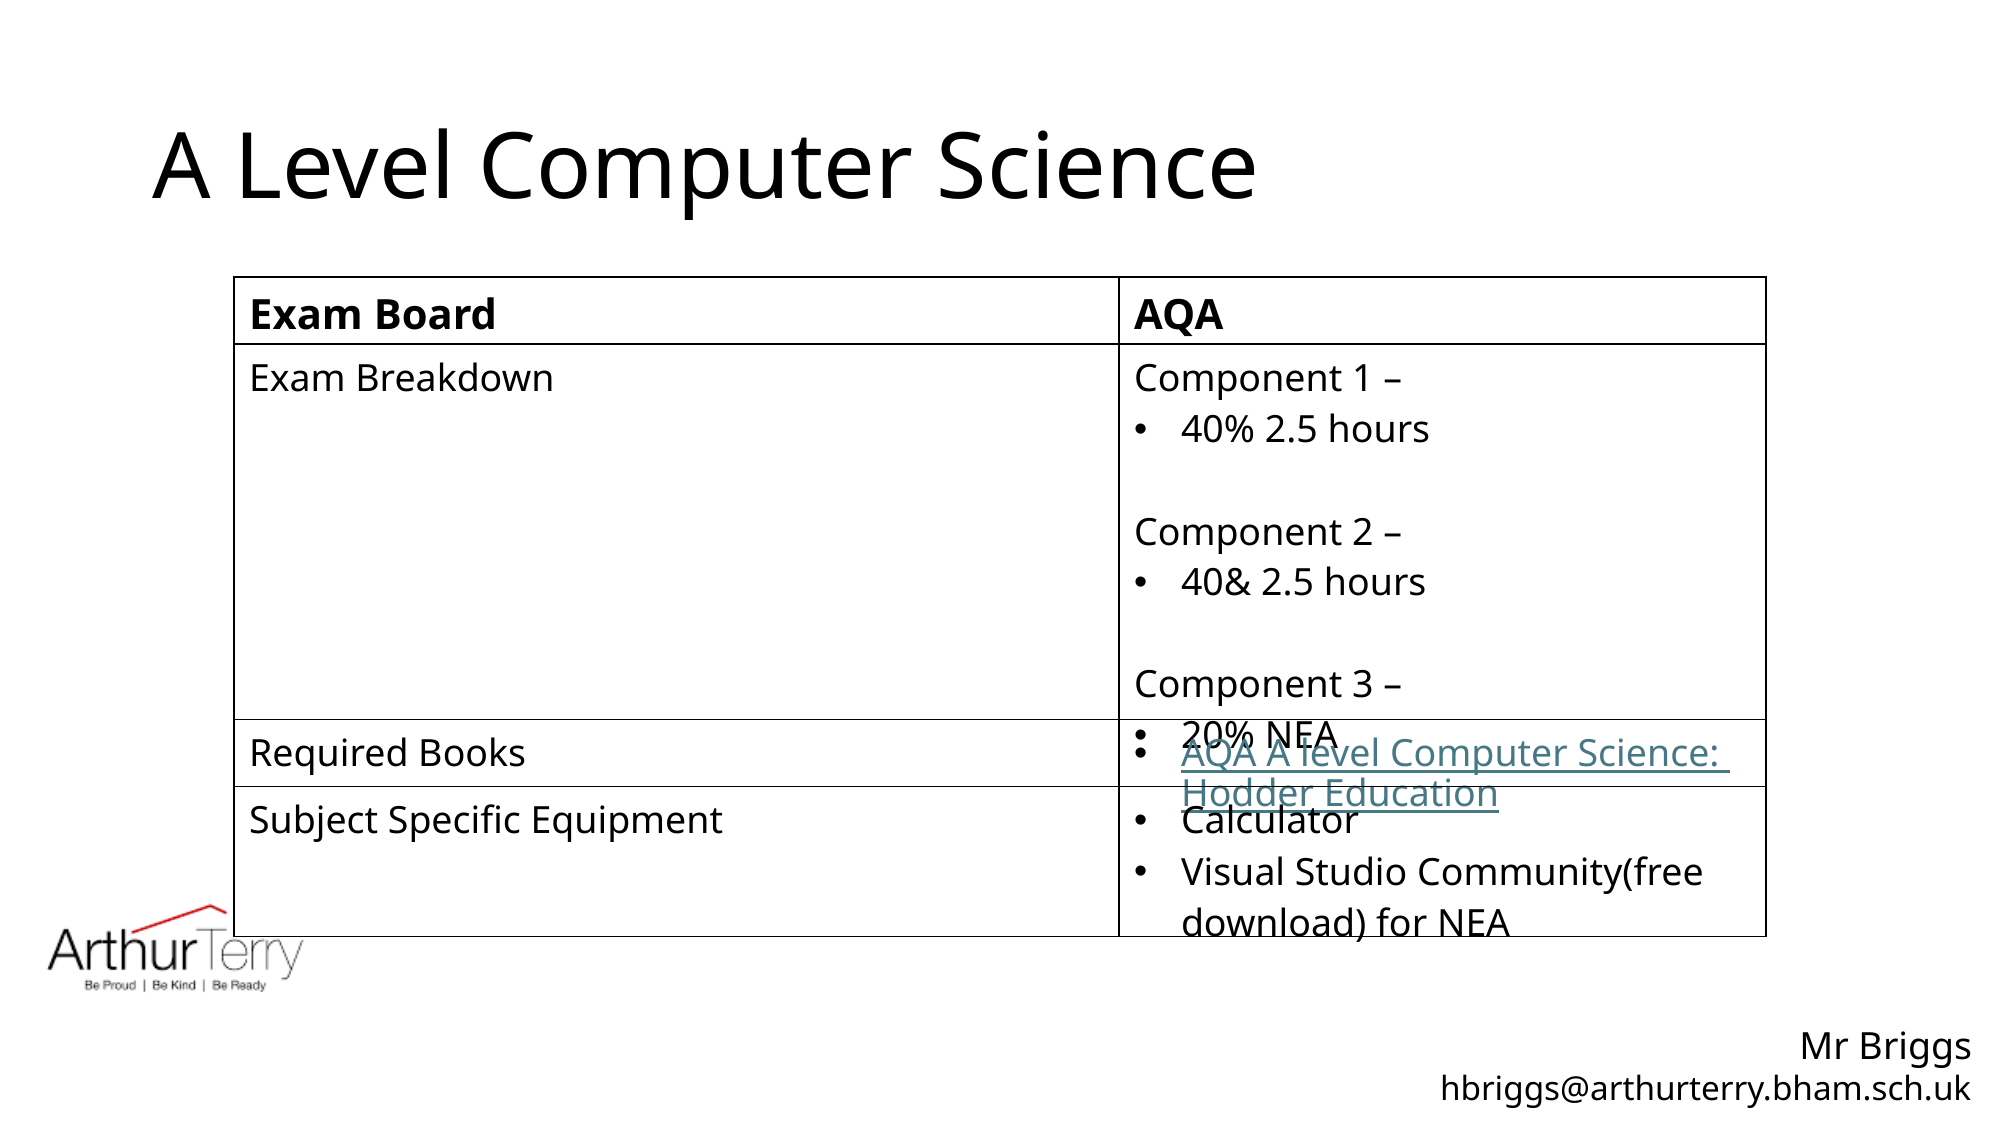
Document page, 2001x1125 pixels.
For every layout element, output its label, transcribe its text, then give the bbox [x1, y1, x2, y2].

table_cell Calculator Visual Studio Community(free download) for NEA [1120, 787, 1765, 936]
table_header AQA [1120, 278, 1765, 343]
table_header Exam Board [235, 278, 1118, 343]
table_cell AQA A level Computer Science: Hodder Education [1120, 720, 1765, 786]
title A Level Computer Science [137, 59, 1863, 278]
text_box Mr Briggs hbriggs@arthurterry.bham.sch.uk [1372, 1014, 1987, 1115]
table_cell Subject Specific Equipment [353, 787, 1118, 936]
picture [0, 772, 353, 1125]
table_cell Exam Breakdown [235, 345, 1118, 719]
table_cell Component 1 – 40% 2.5 hours Component 2 – 40& 2.5 hours Component 3 – 20% NEA [1120, 345, 1765, 719]
table_cell Required Books [235, 720, 1118, 786]
